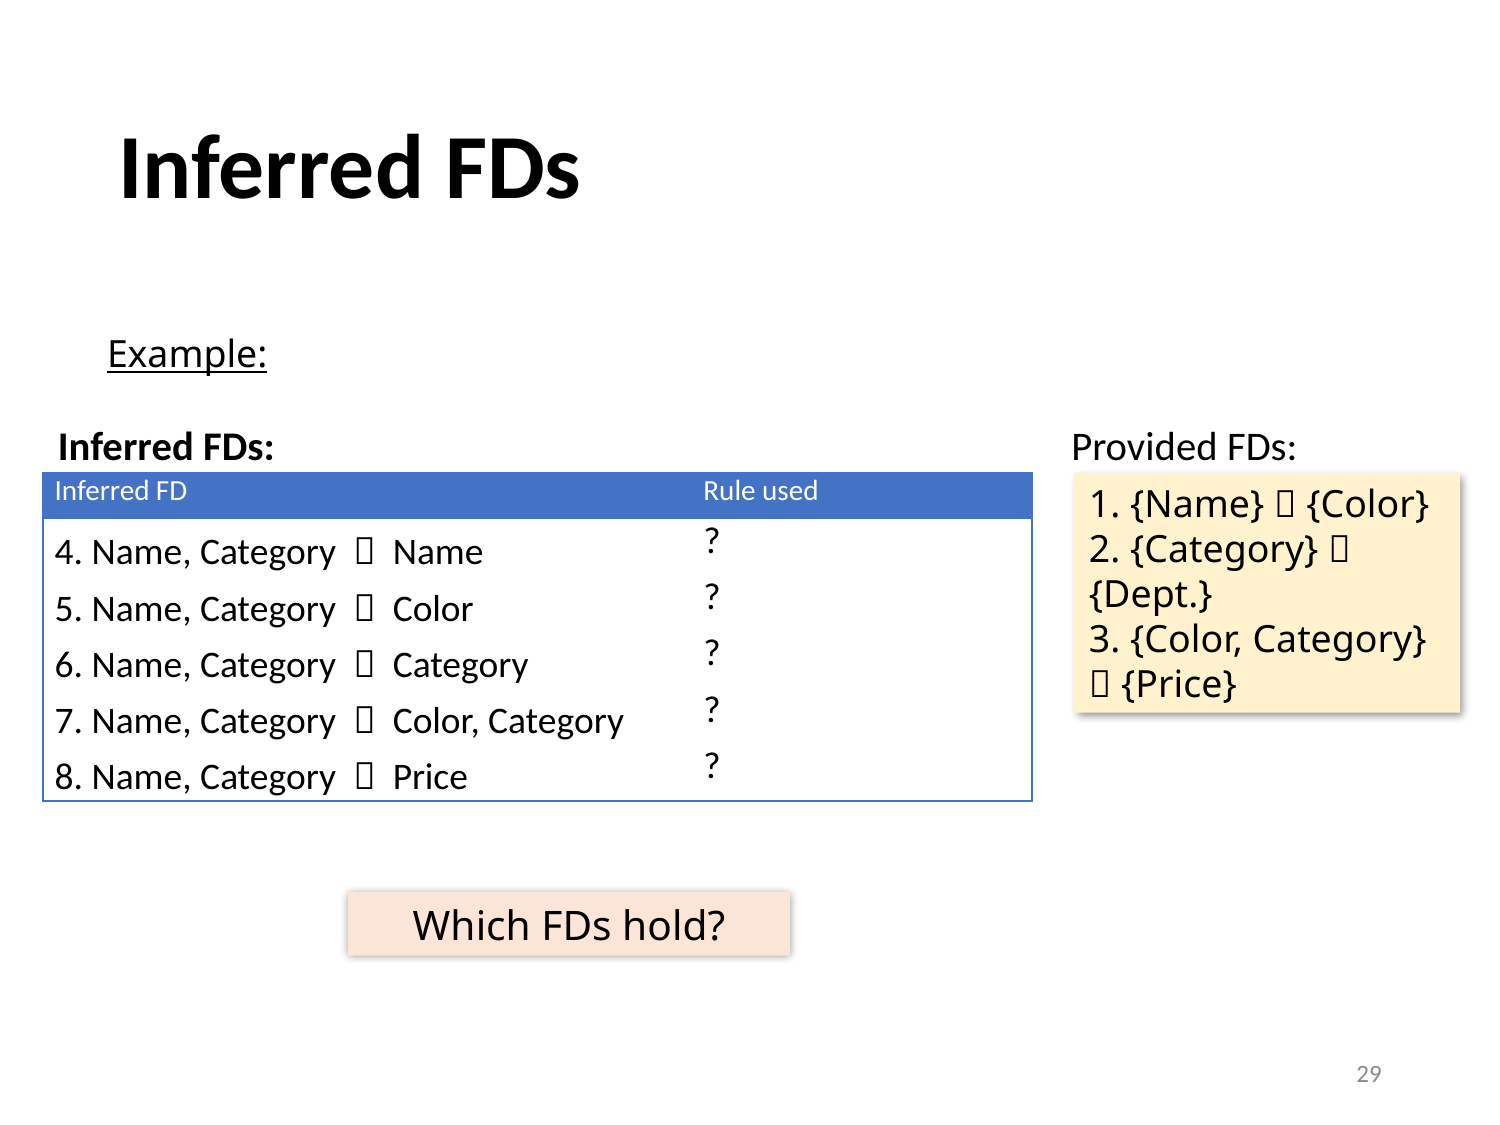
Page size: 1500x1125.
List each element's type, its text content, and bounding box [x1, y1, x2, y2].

table_cell ? [692, 744, 1031, 800]
table_cell ? [692, 519, 1031, 576]
table_cell ? [692, 632, 1031, 688]
text_box Example: [92, 322, 283, 383]
text_box 1. {Name}  {Color} 2. {Category}  {Dept.} 3. {Color, Category}  {Price} [1074, 473, 1461, 713]
table_header Inferred FD [44, 474, 692, 519]
table_cell 7. Name, Category  Color, Category [44, 688, 692, 744]
table_cell 6. Name, Category  Category [44, 632, 692, 688]
table_cell 4. Name, Category  Name [44, 519, 692, 576]
title Inferred FDs [103, 59, 1397, 278]
table_cell 8. Name, Category  Price [44, 744, 692, 800]
text_box Inferred FDs: [43, 412, 348, 472]
text_box Which FDs hold? [347, 892, 791, 956]
text_box Provided FDs: [1032, 412, 1337, 476]
table_cell 5. Name, Category  Color [44, 576, 692, 632]
table_header Rule used [692, 474, 1031, 519]
slide_number 29 [1059, 1042, 1397, 1103]
table_cell ? [692, 576, 1031, 632]
table_cell ? [692, 688, 1031, 744]
